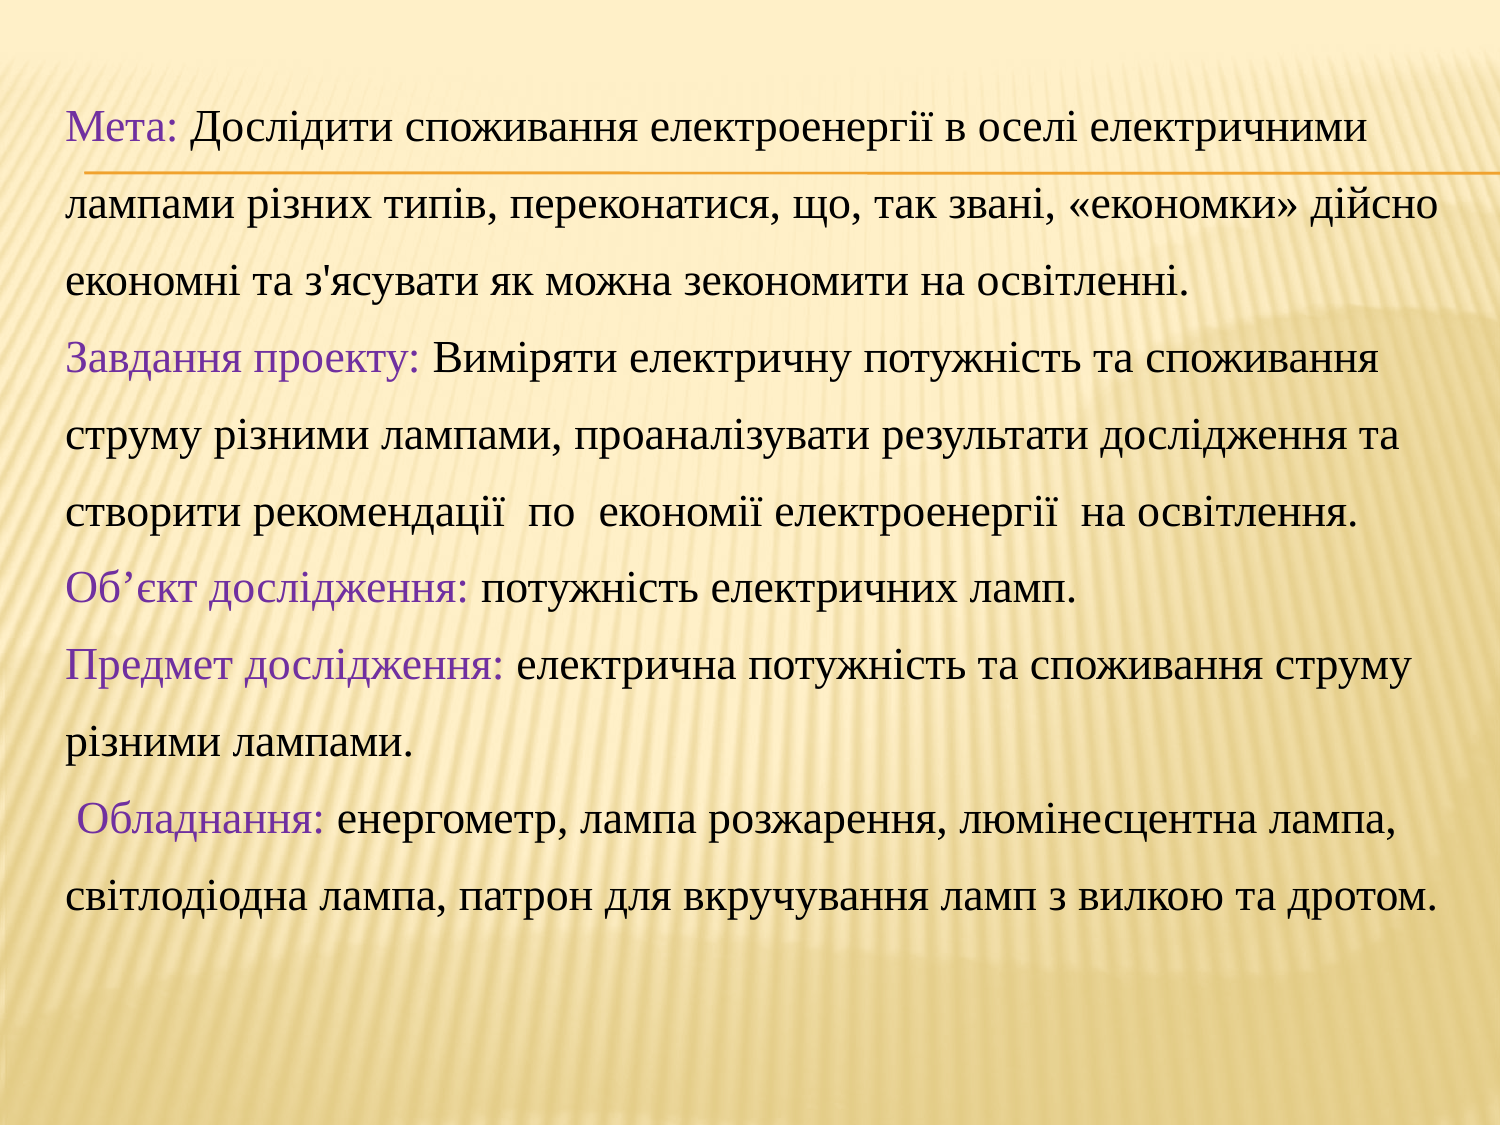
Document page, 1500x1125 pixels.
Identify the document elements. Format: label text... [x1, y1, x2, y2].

list Мета: Дослідити споживання електроенергії в оселі електричними лампами різних типів, переконатися, що, так звані, «економки» дійсно економні та з'ясувати як можна зекономити на освітленні. Завдання проекту: Виміряти електричну потужність та споживання струму різними лампами, проаналізувати результати дослідження та створити рекомендації по економії електроенергії на освітлення. Об’єкт дослідження: потужність електричних ламп. Предмет дослідження: електрична потужність та споживання струму різними лампами. Обладнання: енергометр, лампа розжарення, люмінесцентна лампа, світлодіодна лампа, патрон для вкручування ламп з вилкою та дротом. [49, 66, 1476, 1059]
